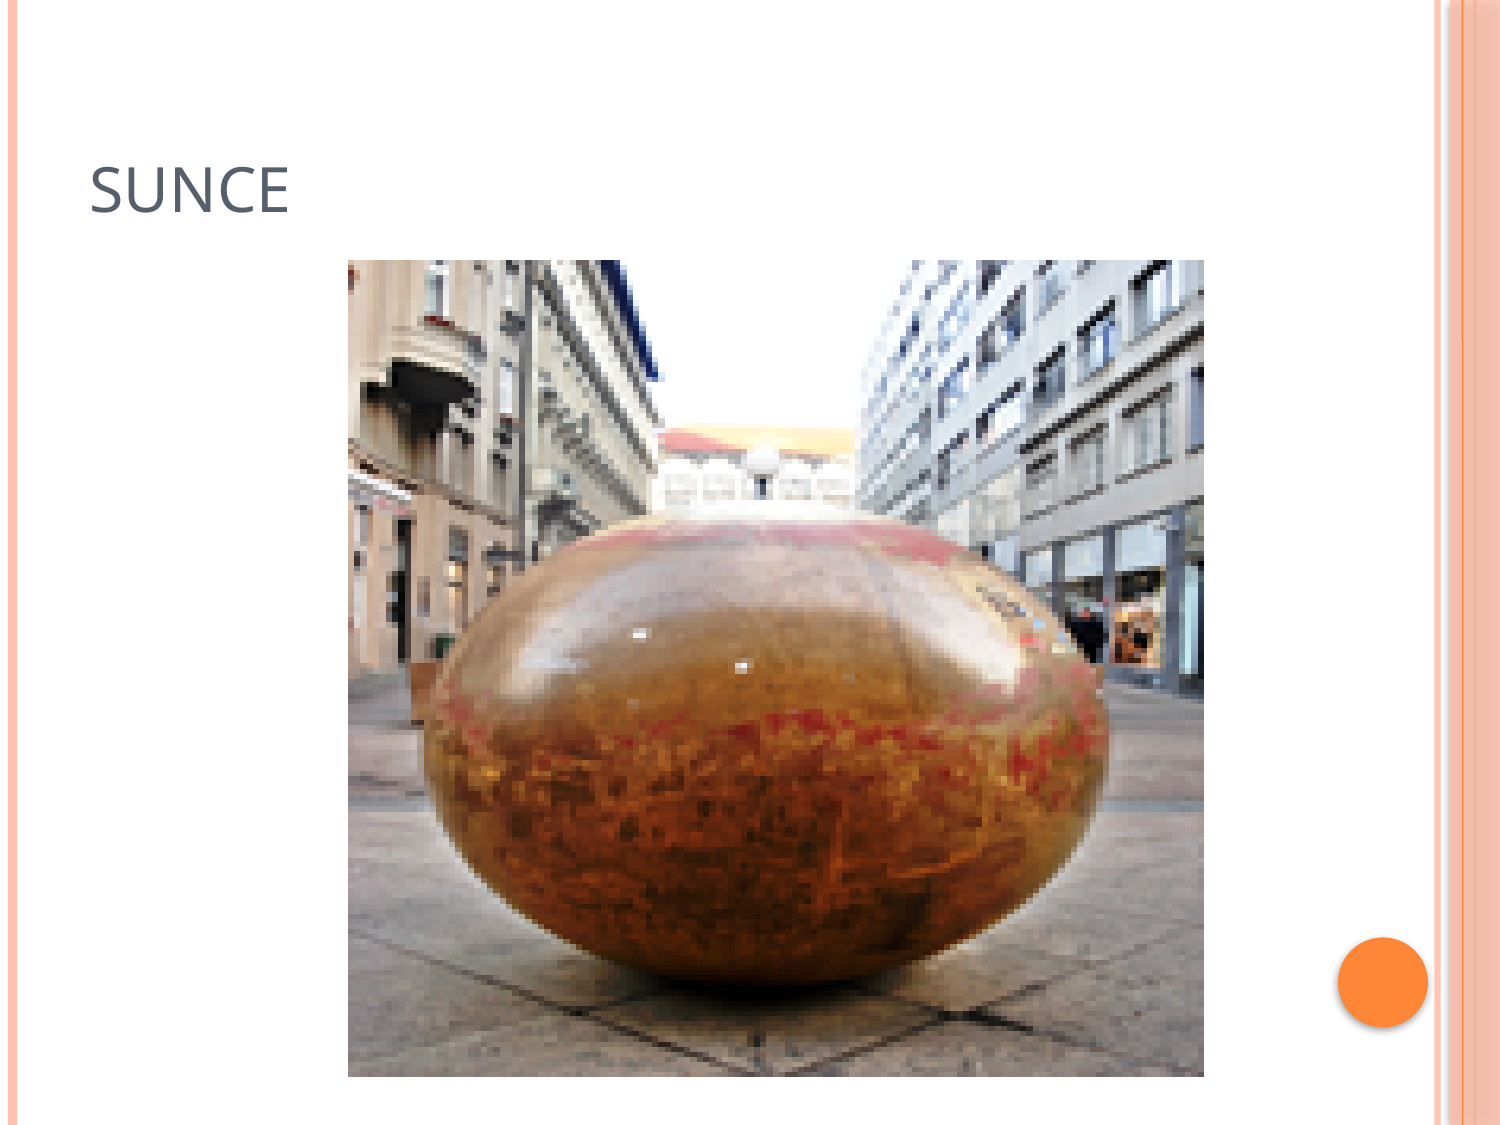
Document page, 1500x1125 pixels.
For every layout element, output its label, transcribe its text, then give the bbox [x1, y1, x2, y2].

title SUNCE [75, 45, 1300, 233]
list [347, 260, 1212, 1083]
